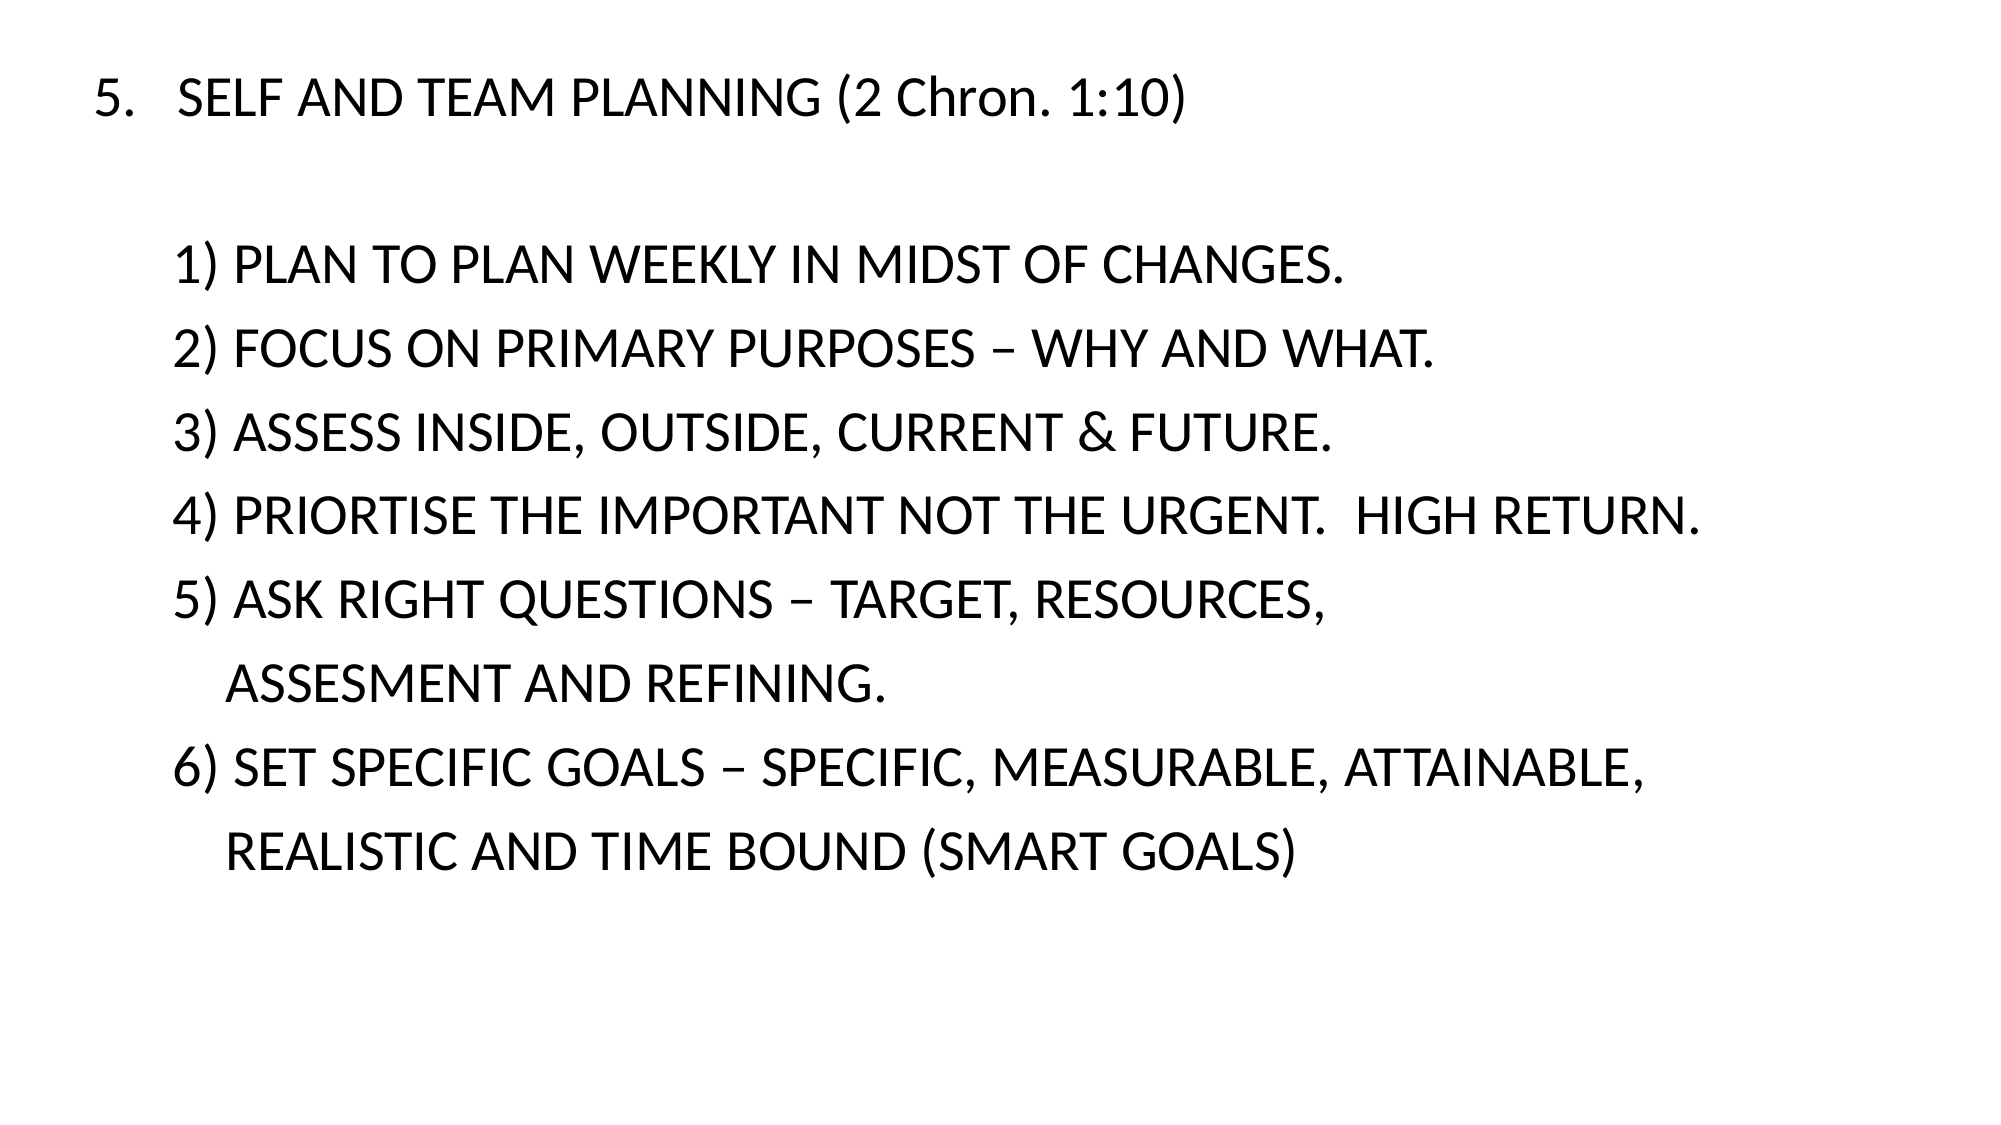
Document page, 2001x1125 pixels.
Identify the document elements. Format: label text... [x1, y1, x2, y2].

list SELF AND TEAM PLANNING (2 Chron. 1:10) 1) PLAN TO PLAN WEEKLY IN MIDST OF CHANGES. 2) FOCUS ON PRIMARY PURPOSES – WHY AND WHAT. 3) ASSESS INSIDE, OUTSIDE, CURRENT & FUTURE. 4) PRIORTISE THE IMPORTANT NOT THE URGENT. HIGH RETURN. 5) ASK RIGHT QUESTIONS – TARGET, RESOURCES, ASSESMENT AND REFINING. 6) SET SPECIFIC GOALS – SPECIFIC, MEASURABLE, ATTAINABLE, REALISTIC AND TIME BOUND (SMART GOALS) [78, 58, 1919, 981]
